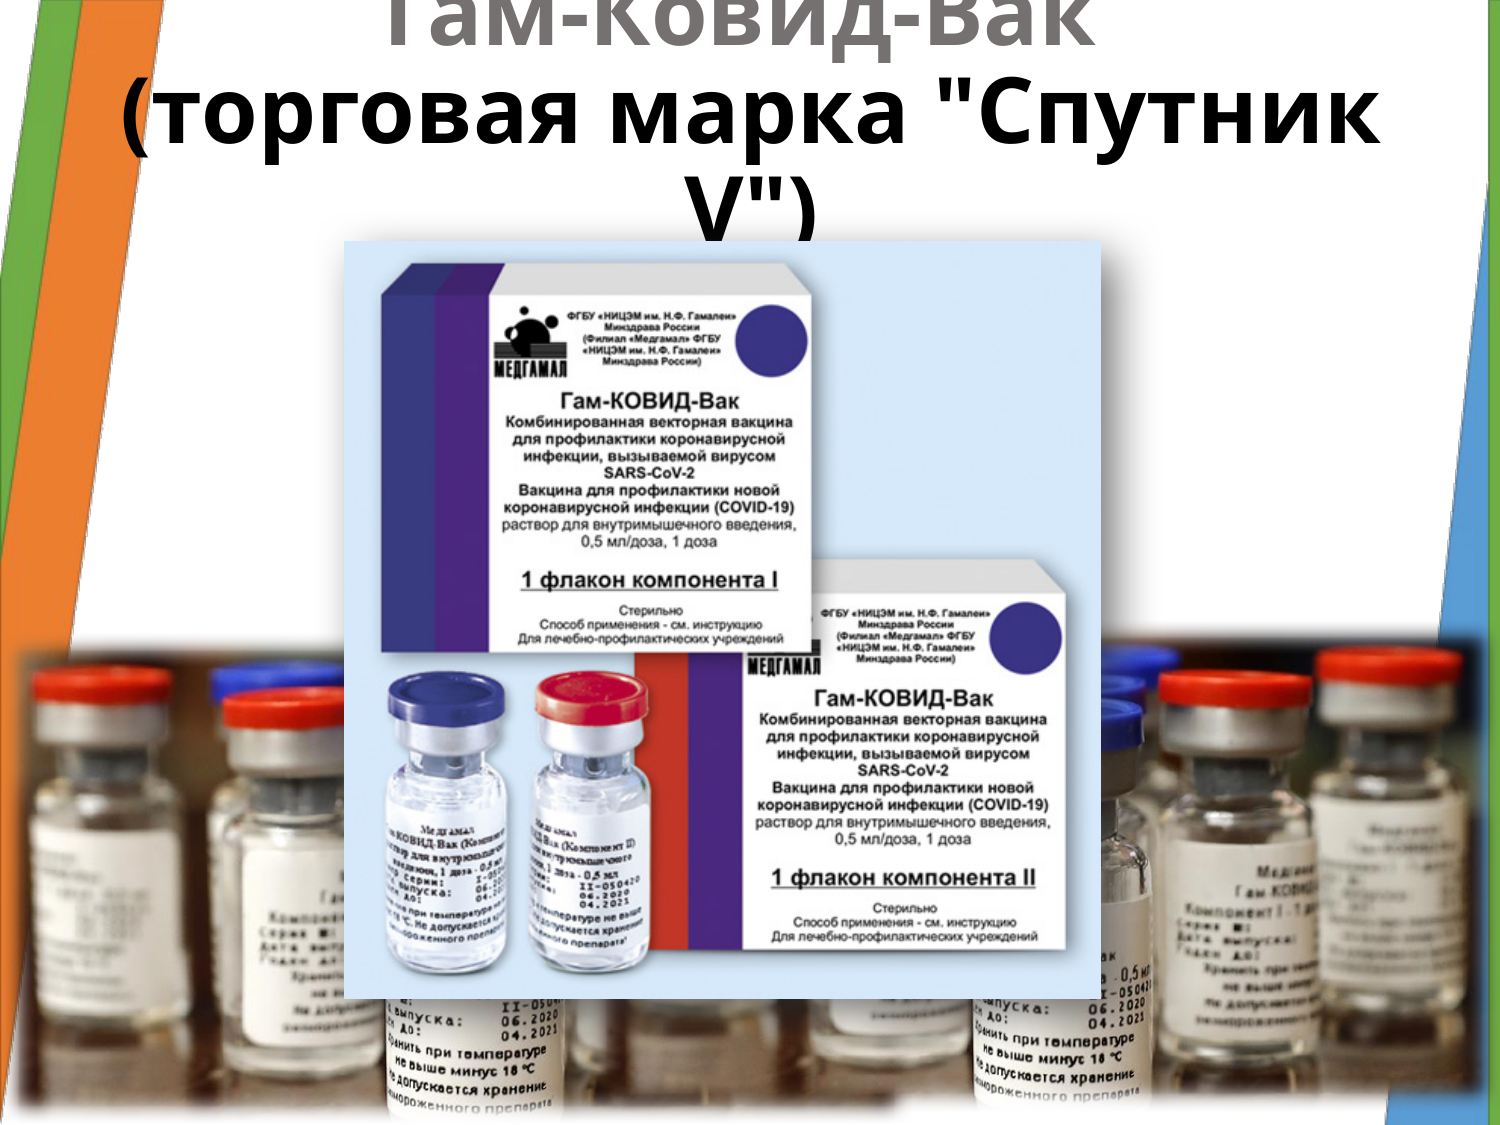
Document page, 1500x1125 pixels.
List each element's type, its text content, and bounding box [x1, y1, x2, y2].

picture [0, 0, 1500, 1125]
title Гам-Ковид-Вак (торговая марка "Спутник V") [76, 20, 1427, 208]
